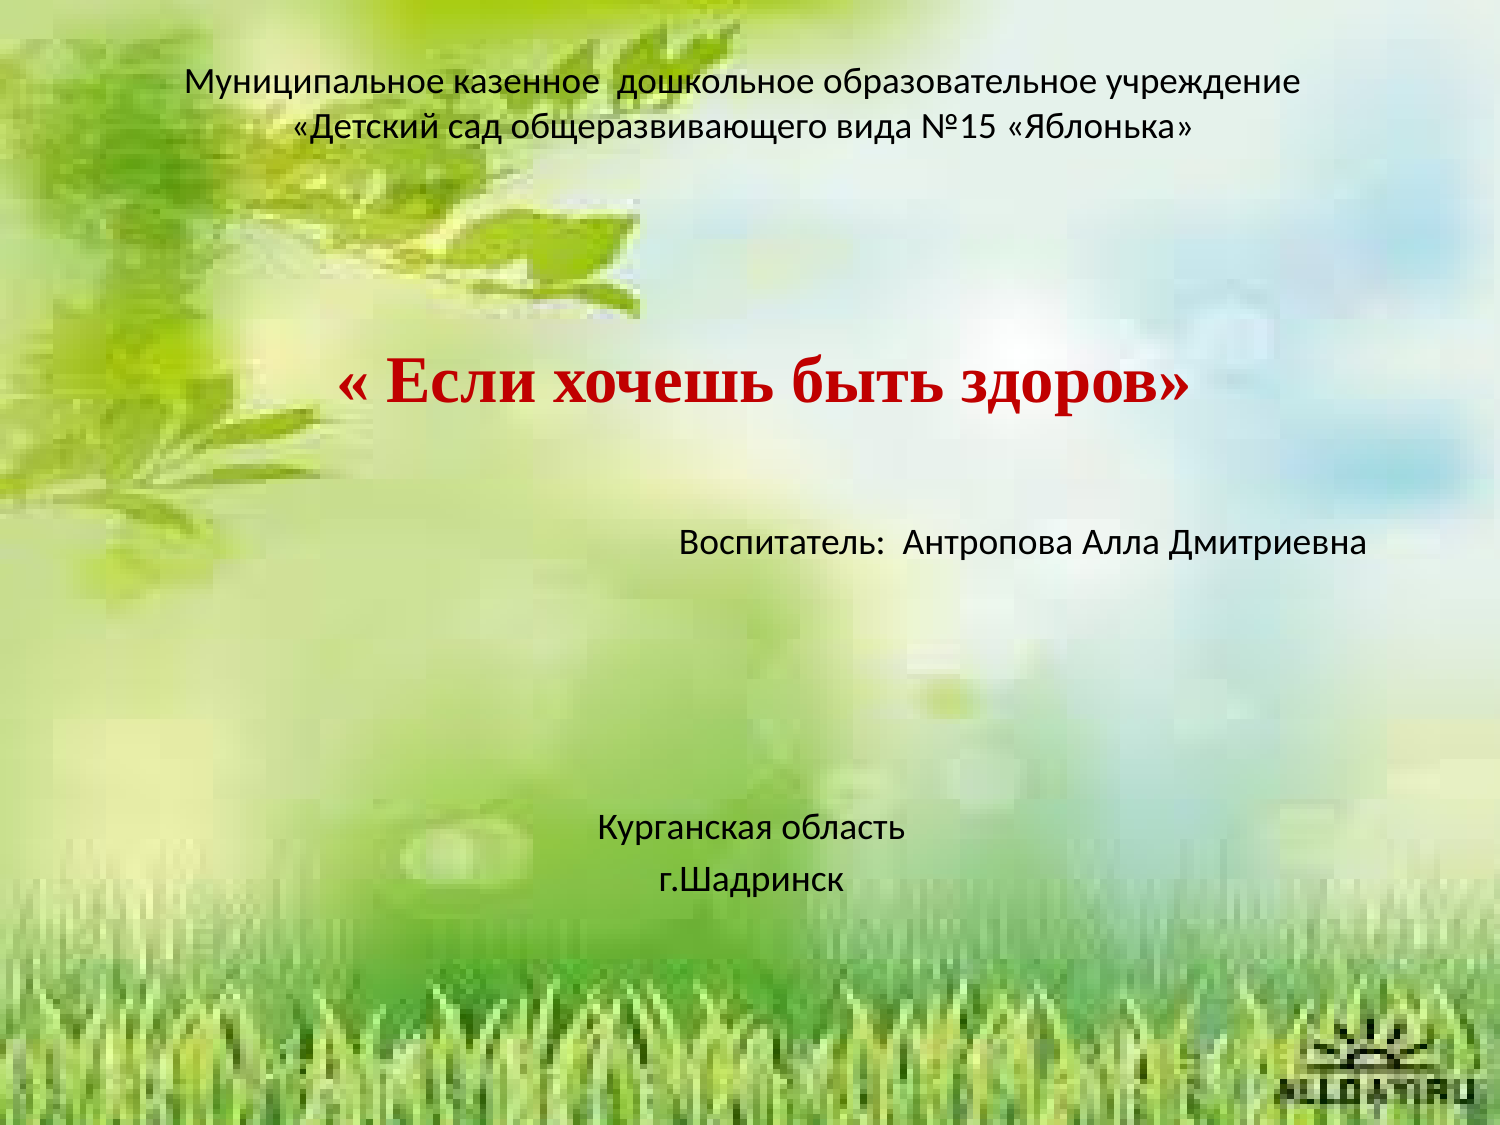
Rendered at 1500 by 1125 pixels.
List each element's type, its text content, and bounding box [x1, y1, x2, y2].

subtitle « Если хочешь быть здоров» Воспитатель: Антропова Алла Дмитриевна Курганская область г.Шадринск [117, 328, 1395, 1055]
title Муниципальное казенное дошкольное образовательное учреждение «Детский сад общеразвивающего вида №15 «Яблонька» [105, 46, 1381, 293]
picture [0, 0, 1500, 1125]
